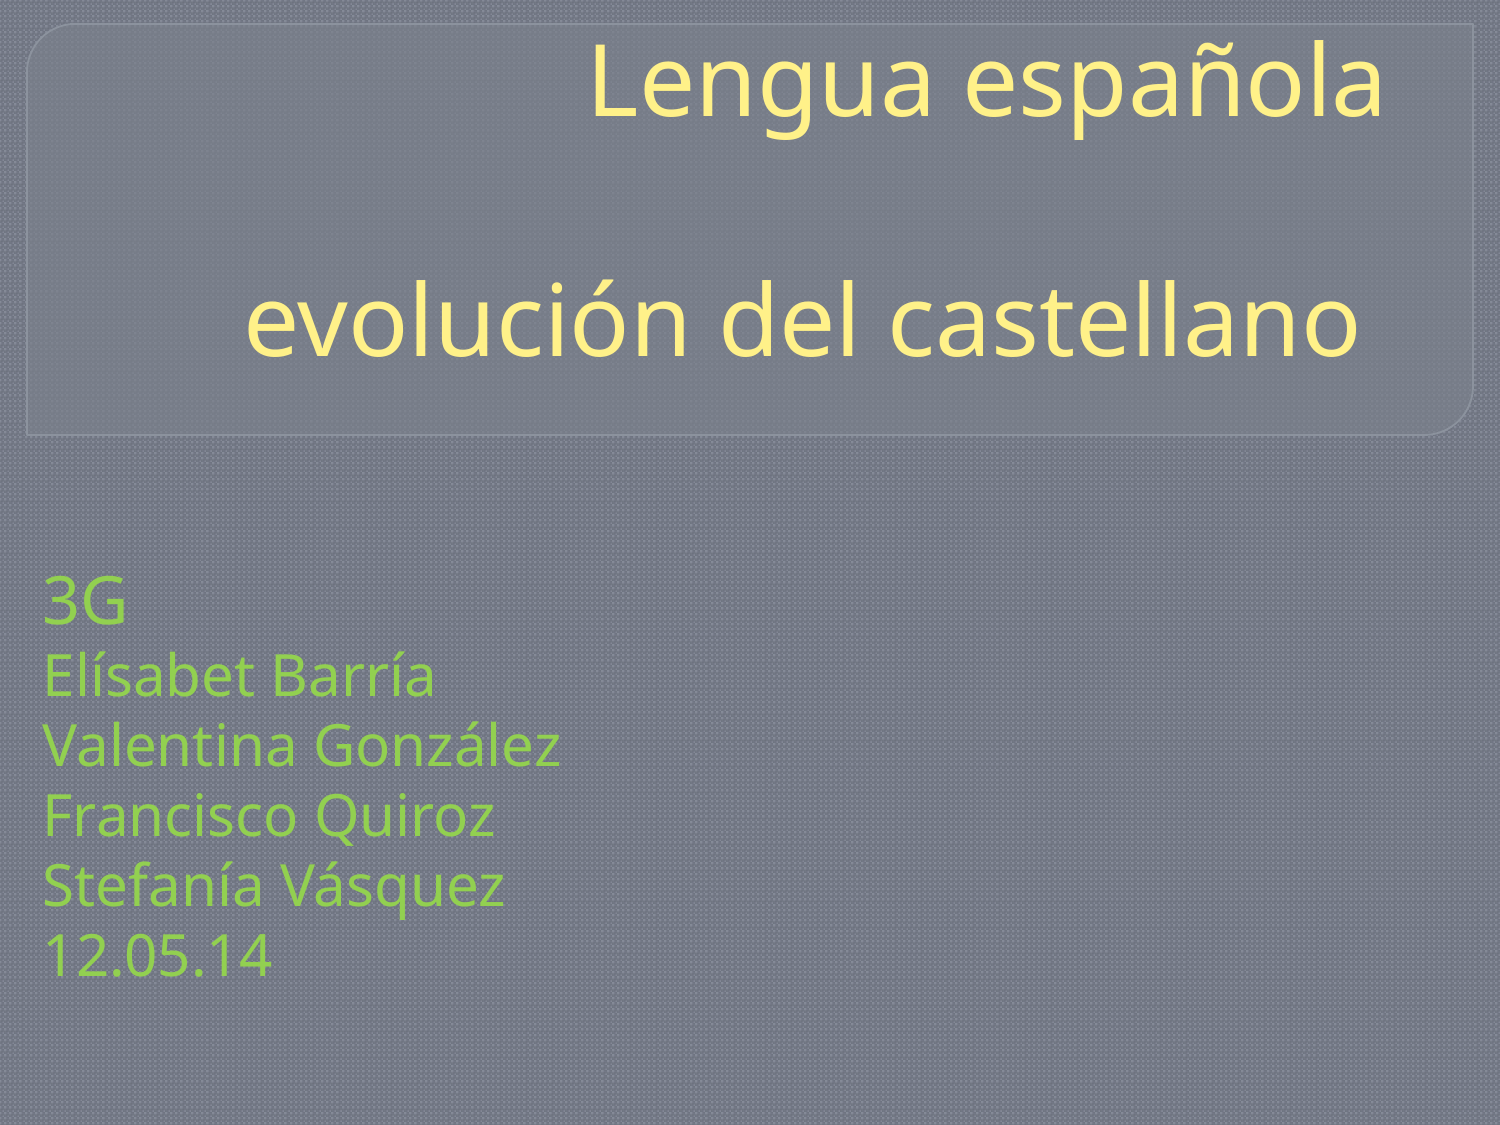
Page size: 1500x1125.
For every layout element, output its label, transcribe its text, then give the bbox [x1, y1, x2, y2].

title Lengua española evolución del castellano [76, 0, 1427, 504]
subtitle 3G Elísabet Barría Valentina González Francisco Quiroz Stefanía Vásquez 12.05.14 [35, 550, 1407, 1090]
